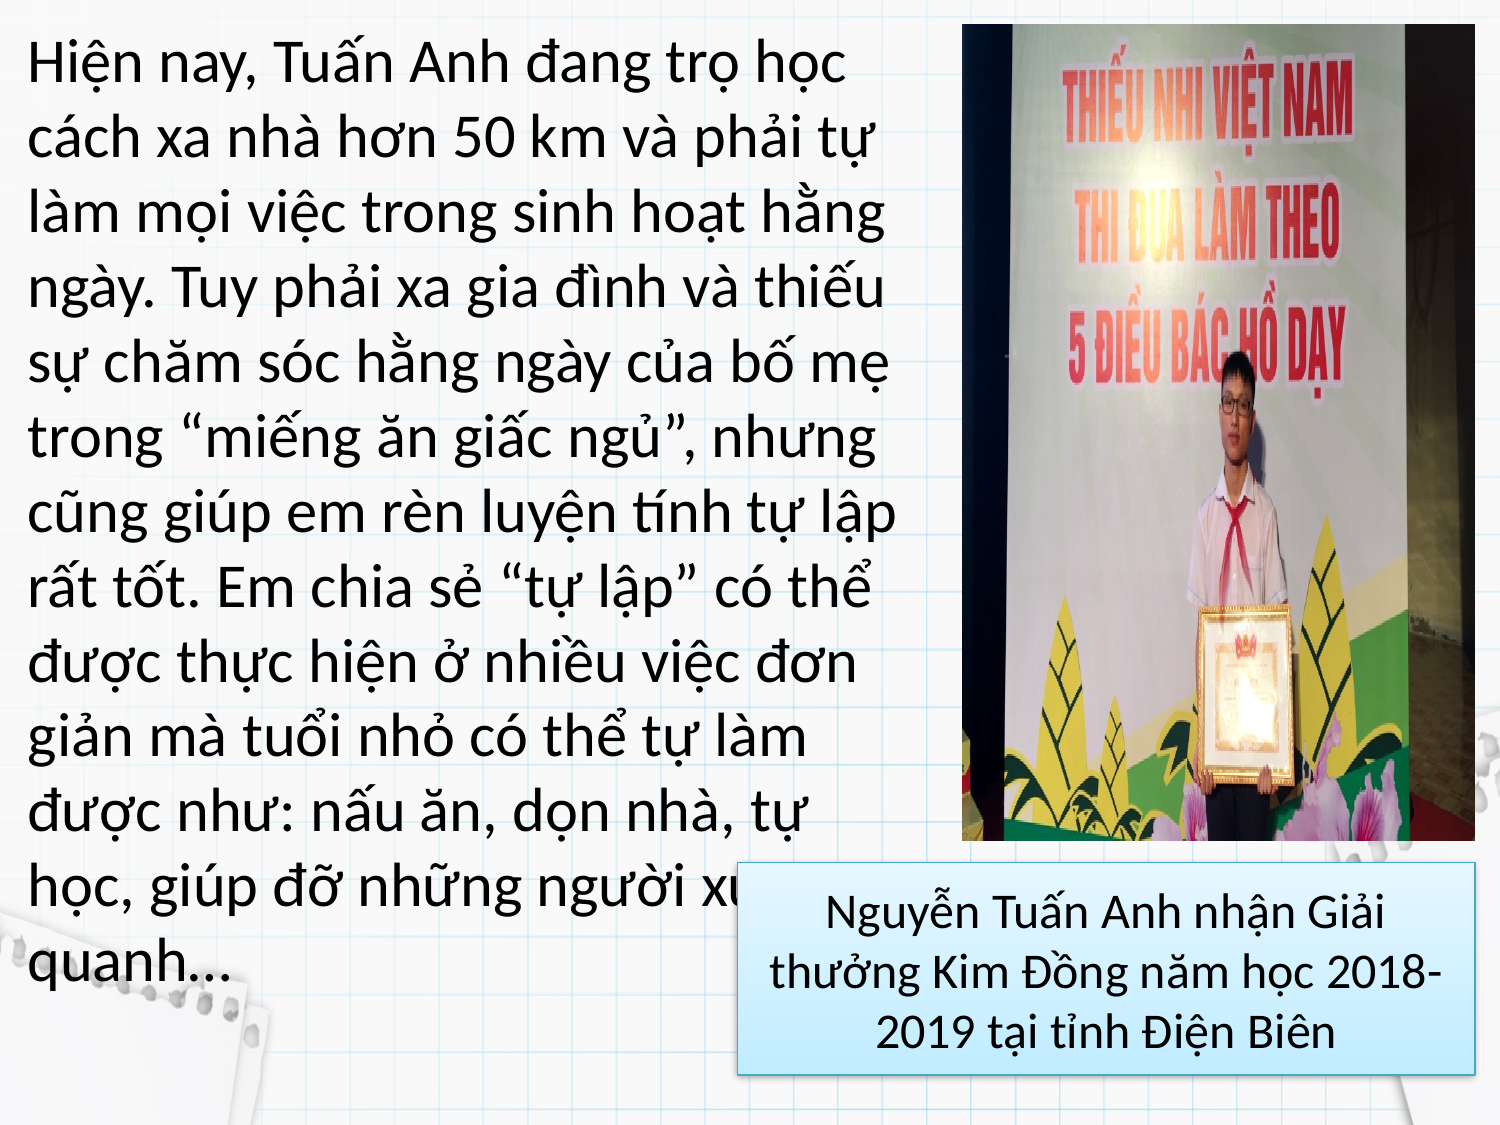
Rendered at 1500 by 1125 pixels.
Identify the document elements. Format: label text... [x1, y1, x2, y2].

picture [0, 0, 1500, 1125]
text_box Nguyễn Tuấn Anh nhận Giải thưởng Kim Đồng năm học 2018-2019 tại tỉnh Điện Biên [737, 862, 1476, 1076]
list Hiện nay, Tuấn Anh đang trọ học cách xa nhà hơn 50 km và phải tự làm mọi việc trong sinh hoạt hằng ngày. Tuy phải xa gia đình và thiếu sự chăm sóc hằng ngày của bố mẹ trong “miếng ăn giấc ngủ”, nhưng cũng giúp em rèn luyện tính tự lập rất tốt. Em chia sẻ “tự lập” có thể được thực hiện ở nhiều việc đơn giản mà tuổi nhỏ có thể tự làm được như: nấu ăn, dọn nhà, tự học, giúp đỡ những người xung quanh… [12, 12, 925, 1113]
